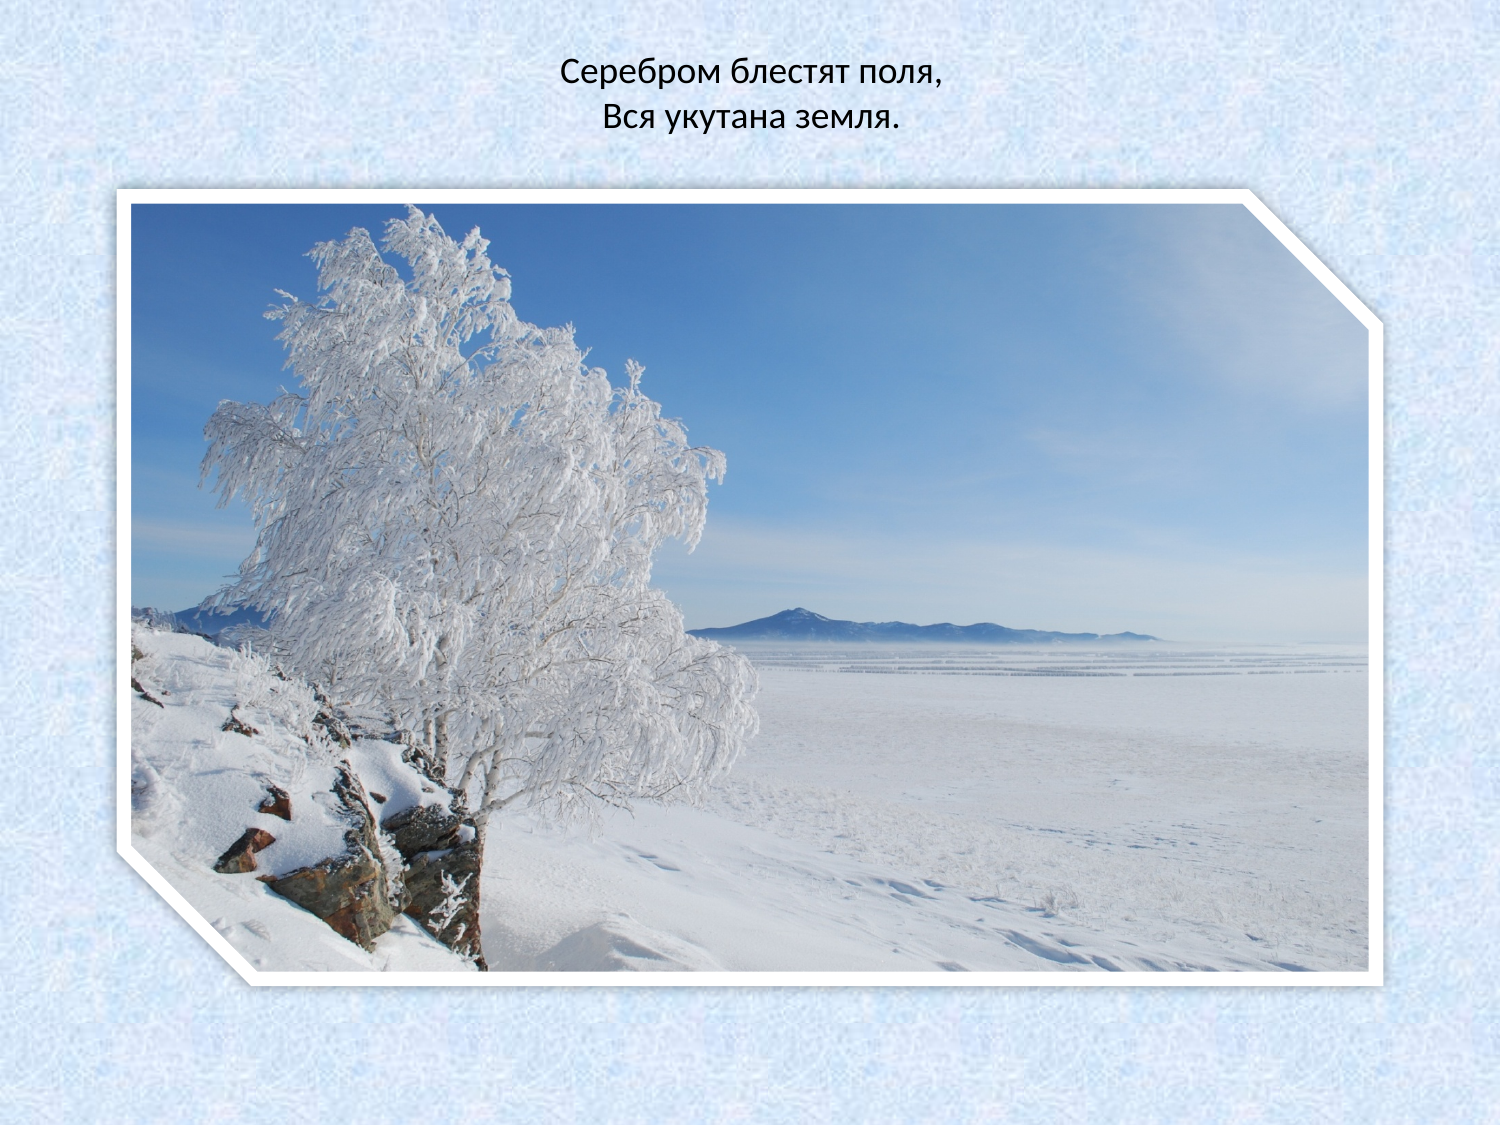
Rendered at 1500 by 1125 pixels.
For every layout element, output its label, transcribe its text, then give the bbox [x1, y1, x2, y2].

picture [0, 0, 1500, 1125]
title Серебром блестят поля, Вся укутана земля. [76, 42, 1428, 186]
